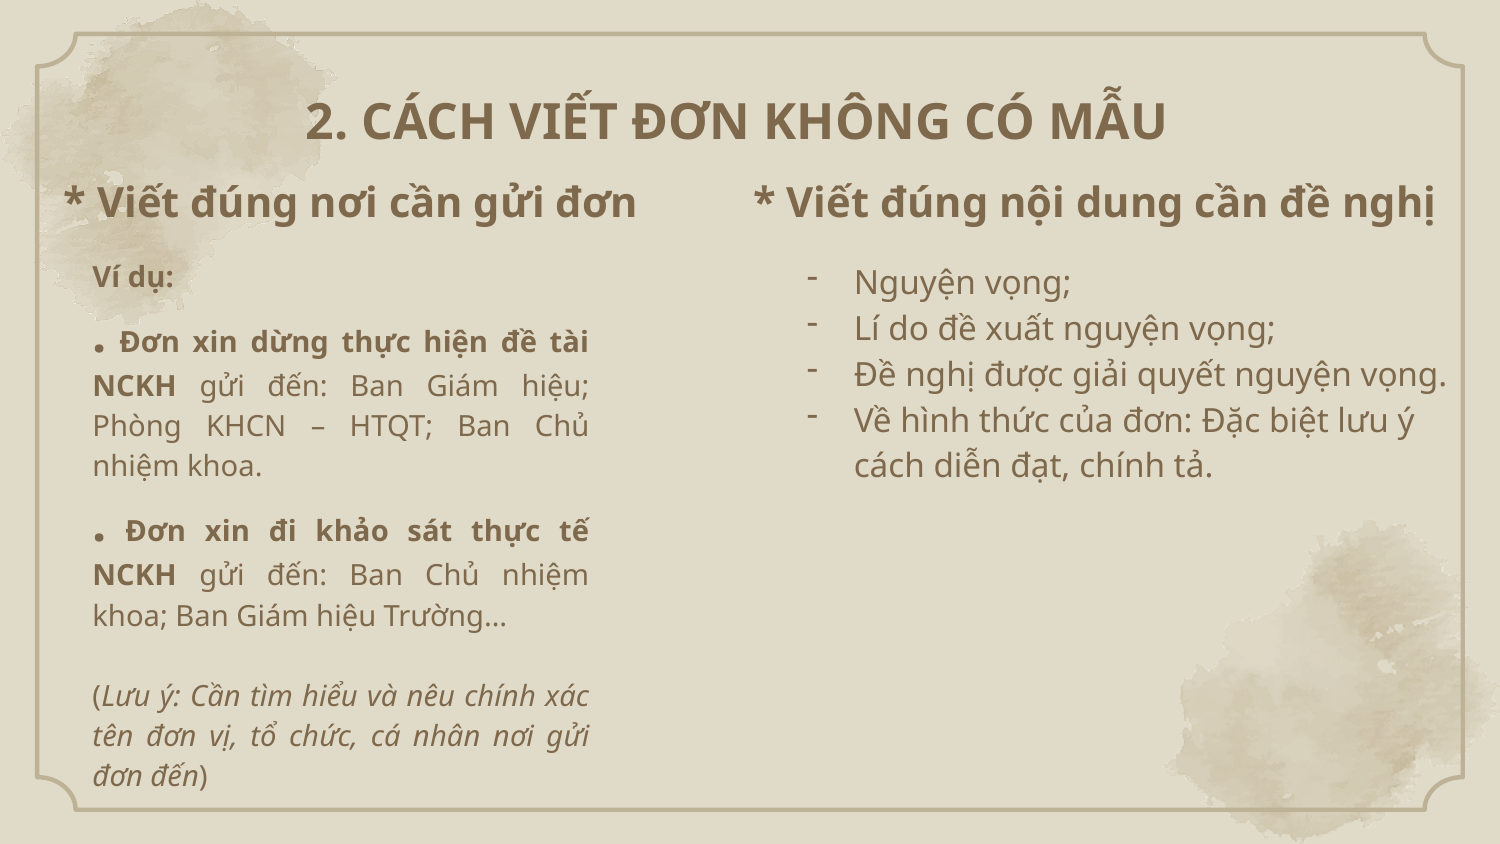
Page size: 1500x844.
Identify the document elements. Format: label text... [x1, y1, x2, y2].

title 2. CÁCH VIẾT ĐƠN KHÔNG CÓ MẪU [117, 89, 1383, 150]
title * Viết đúng nơi cần gửi đơn [40, 170, 654, 231]
subtitle Nguyện vọng; Lí do đề xuất nguyện vọng; Đề nghị được giải quyết nguyện vọng. Về hình thức của đơn: Đặc biệt lưu ý cách diễn đạt, chính tả. [791, 250, 1475, 490]
title * Viết đúng nội dung cần đề nghị [727, 170, 1452, 231]
subtitle Ví dụ: . Đơn xin dừng thực hiện đề tài NCKH gửi đến: Ban Giám hiệu; Phòng KHCN – HTQT; Ban Chủ nhiệm khoa. . Đơn xin đi khảo sát thực tế NCKH gửi đến: Ban Chủ nhiệm khoa; Ban Giám hiệu Trường… (Lưu ý: Cần tìm hiểu và nêu chính xác tên đơn vị, tổ chức, cá nhân nơi gửi đơn đến) [77, 250, 605, 795]
